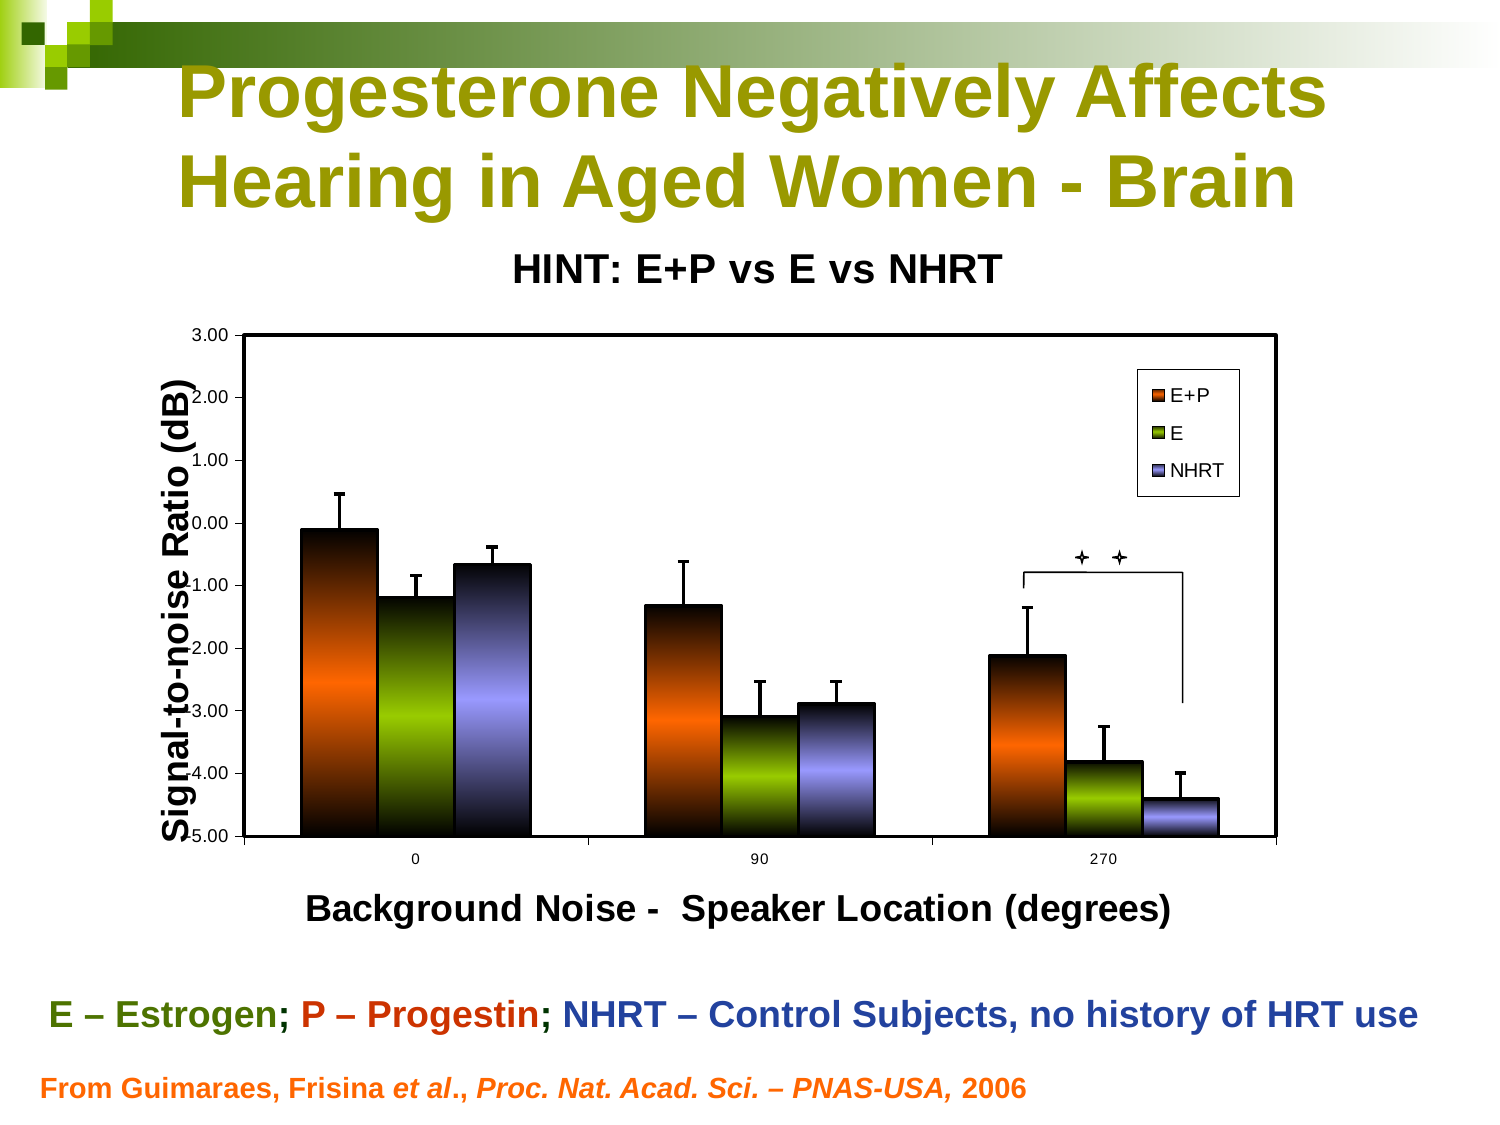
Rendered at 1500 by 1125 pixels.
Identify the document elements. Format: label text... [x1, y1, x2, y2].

title Progesterone Negatively Affects Hearing in Aged Women - Brain [162, 1, 1460, 263]
text_box E – Estrogen; P – Progestin; NHRT – Control Subjects, no history of HRT use [33, 982, 1435, 1043]
text_box From Guimaraes, Frisina et al., Proc. Nat. Acad. Sci. – PNAS-USA, 2006 [24, 1062, 1188, 1113]
chart [112, 224, 1416, 950]
